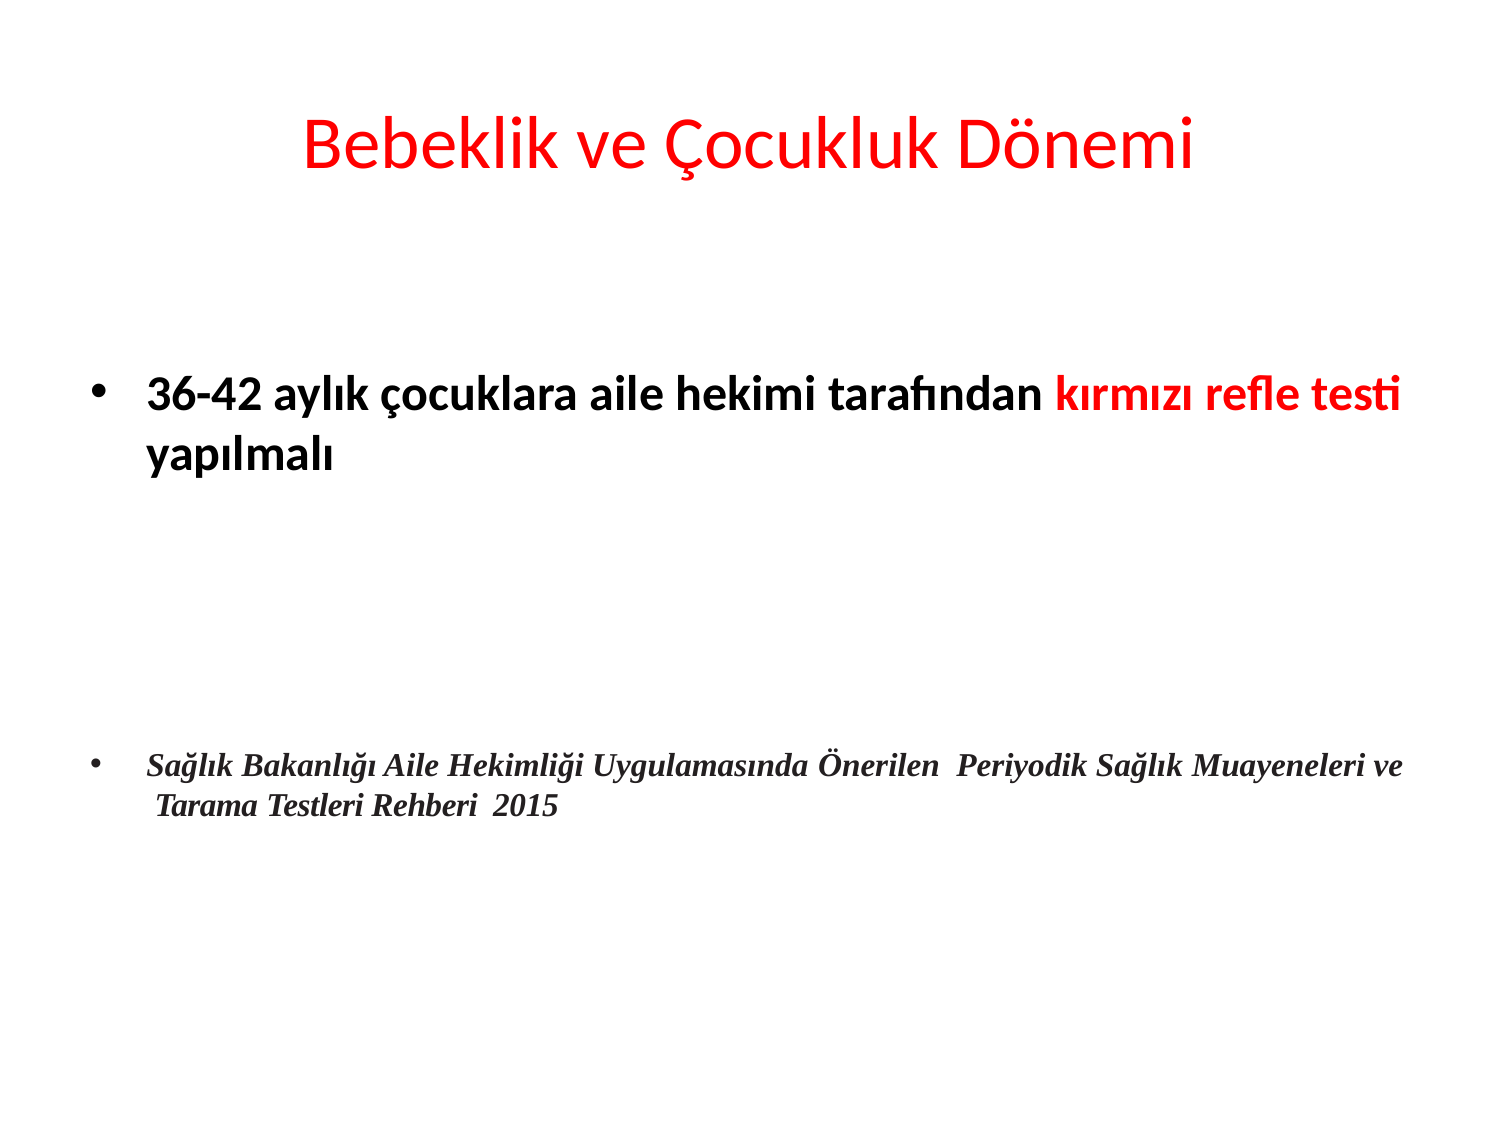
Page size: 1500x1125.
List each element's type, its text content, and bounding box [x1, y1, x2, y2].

list 36-42 aylık çocuklara aile hekimi tarafından kırmızı refle testi yapılmalı Sağlık Bakanlığı Aile Hekimliği Uygulamasında Önerilen Periyodik Sağlık Muayeneleri ve Tarama Testleri Rehberi 2015 [75, 262, 1425, 1005]
title Bebeklik ve Çocukluk Dönemi [75, 45, 1425, 233]
